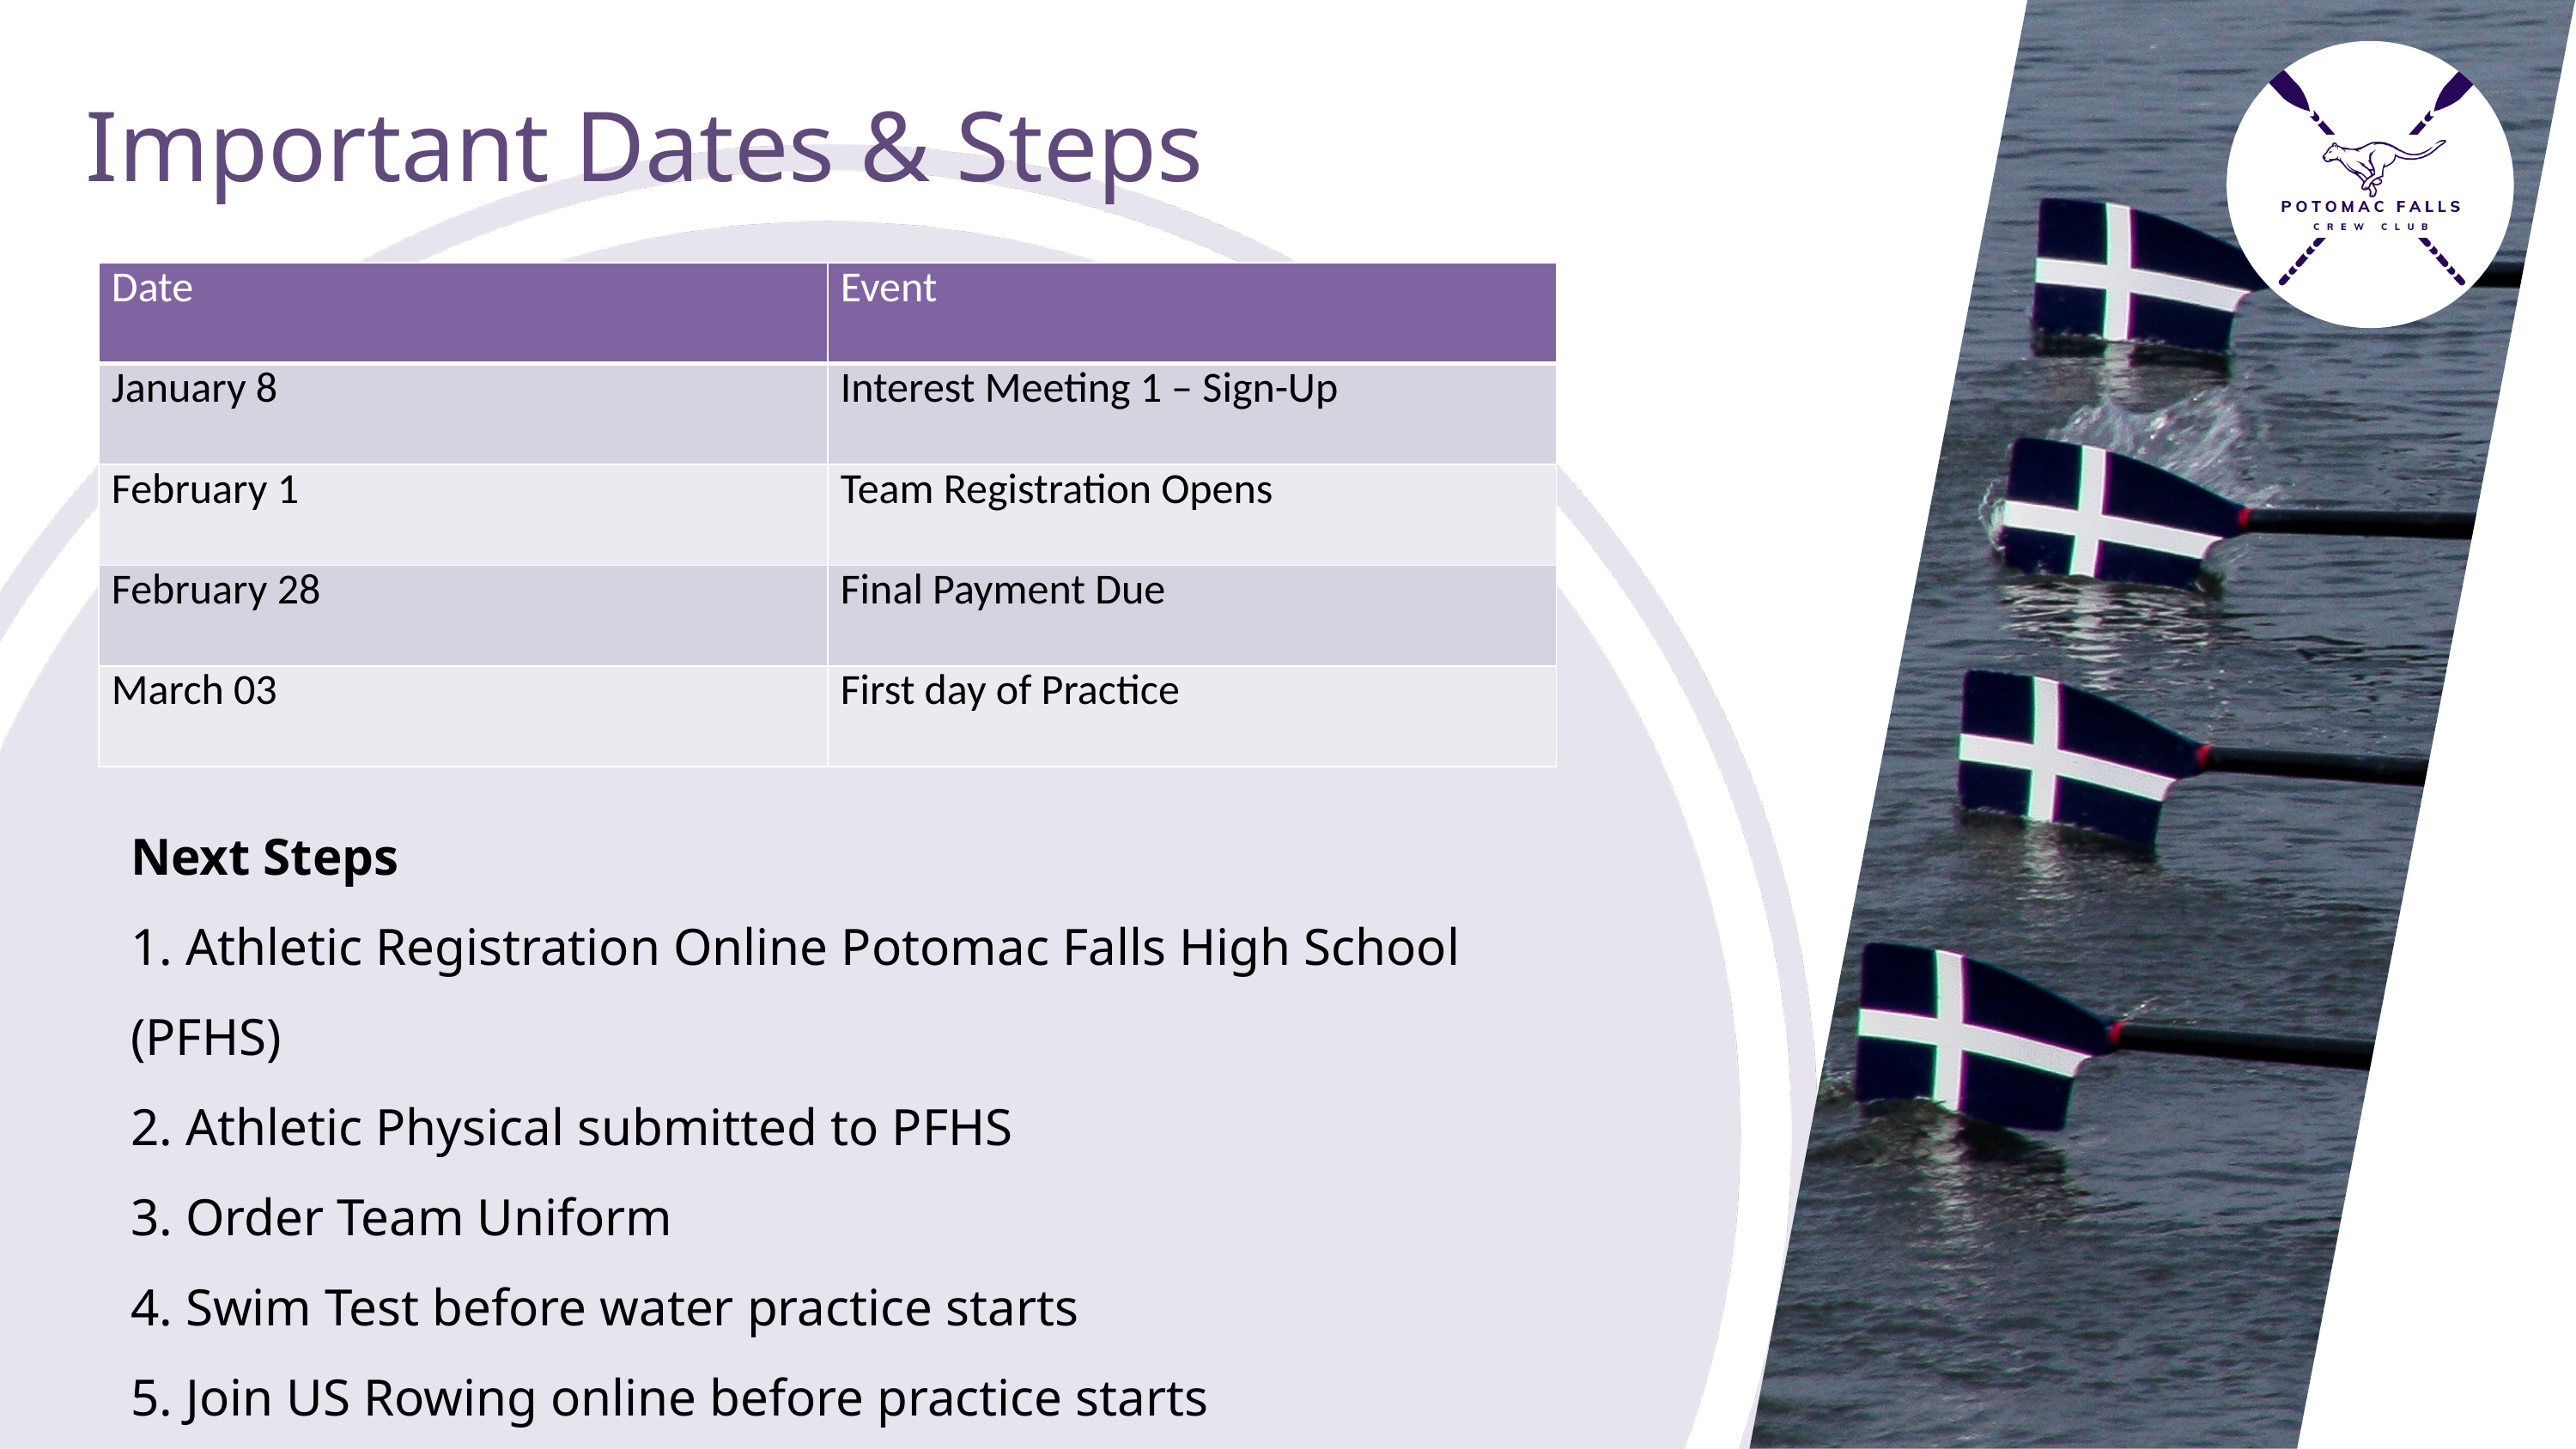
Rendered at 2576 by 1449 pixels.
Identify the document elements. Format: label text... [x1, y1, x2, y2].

table_cell Final Payment Due [829, 566, 1556, 665]
table_cell January 8 [100, 366, 827, 464]
table_header Date [100, 264, 827, 361]
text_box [1749, 0, 2576, 1449]
table_header Event [829, 264, 1556, 361]
table_cell Interest Meeting 1 – Sign-Up [829, 366, 1556, 464]
text_box Next Steps 1. Athletic Registration Online Potomac Falls High School (PFHS) 2. Athletic Physical submitted to PFHS 3. Order Team Uniform 4. Swim Test before water practice starts 5. Join US Rowing online before practice starts [118, 788, 1557, 1433]
table_cell Team Registration Opens [829, 465, 1556, 565]
text_box Important Dates & Steps [85, 42, 1745, 201]
table_cell March 03 [100, 667, 827, 766]
table_cell February 1 [100, 465, 827, 565]
table_cell February 28 [100, 566, 827, 665]
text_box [2226, 40, 2514, 329]
table_cell First day of Practice [829, 667, 1556, 766]
text_box [0, 144, 1746, 1449]
